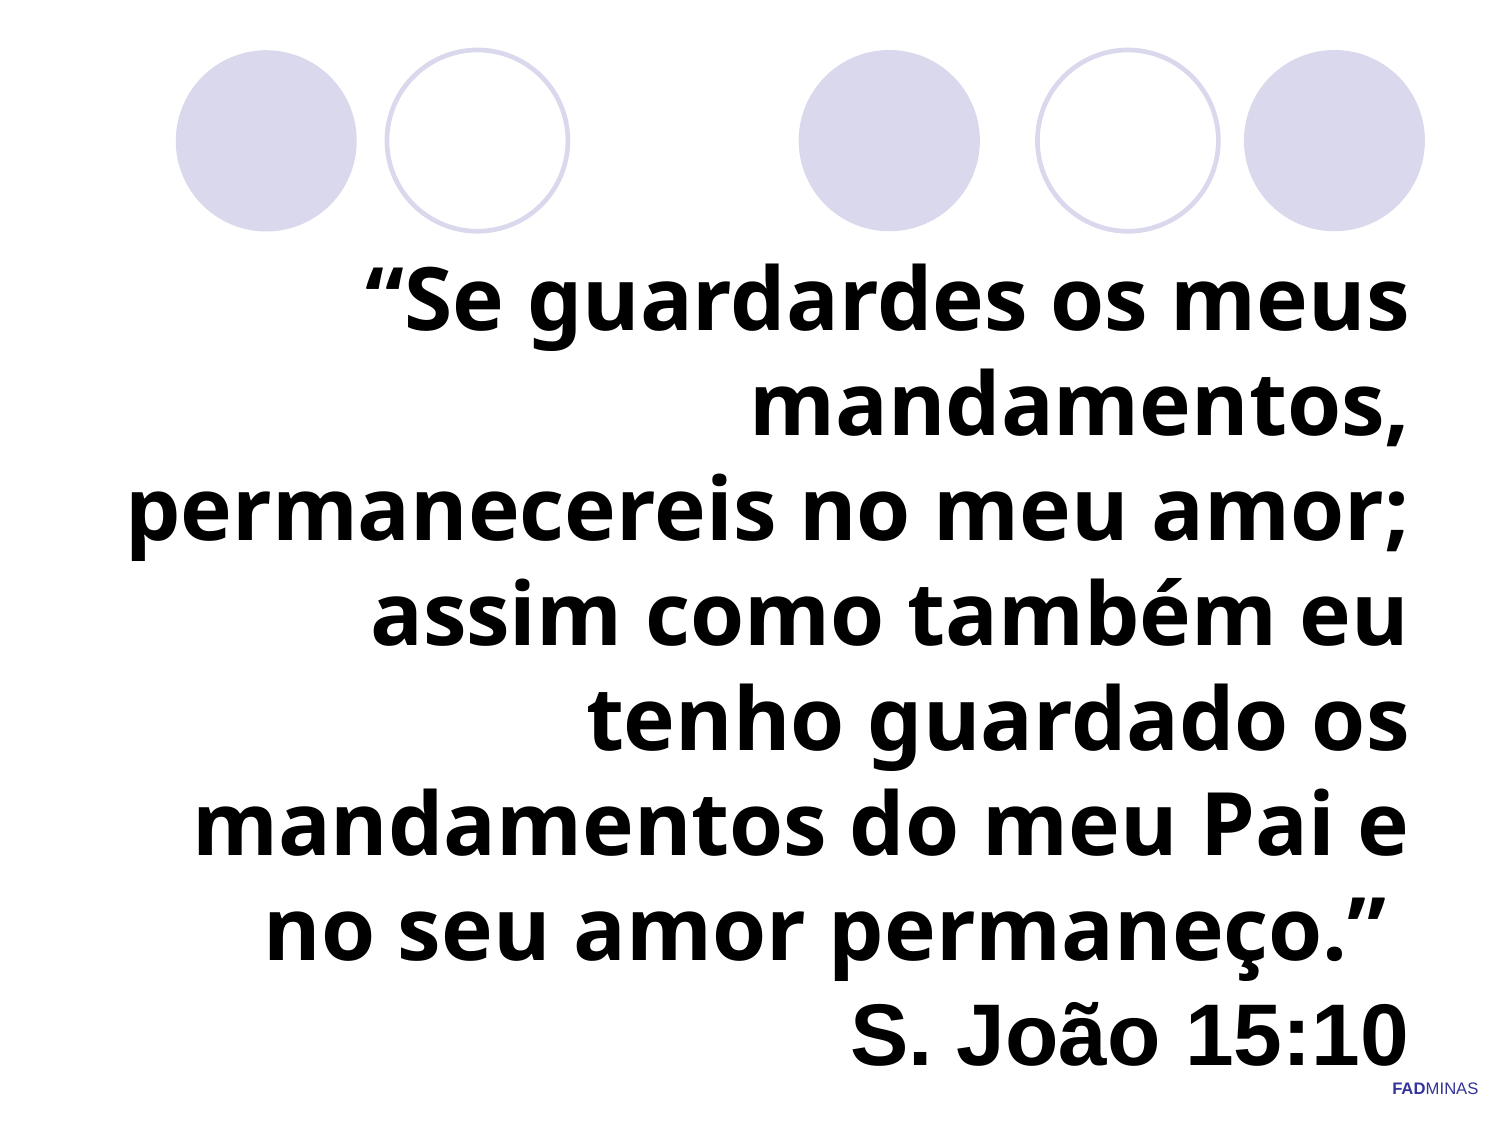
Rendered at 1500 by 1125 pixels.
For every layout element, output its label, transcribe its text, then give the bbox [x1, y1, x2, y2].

text_box FADMINAS [1377, 1070, 1494, 1105]
title “Se guardardes os meus mandamentos, permanecereis no meu amor; assim como também eu tenho guardado os mandamentos do meu Pai e no seu amor permaneço.” S. João 15:10 [75, 267, 1425, 1059]
